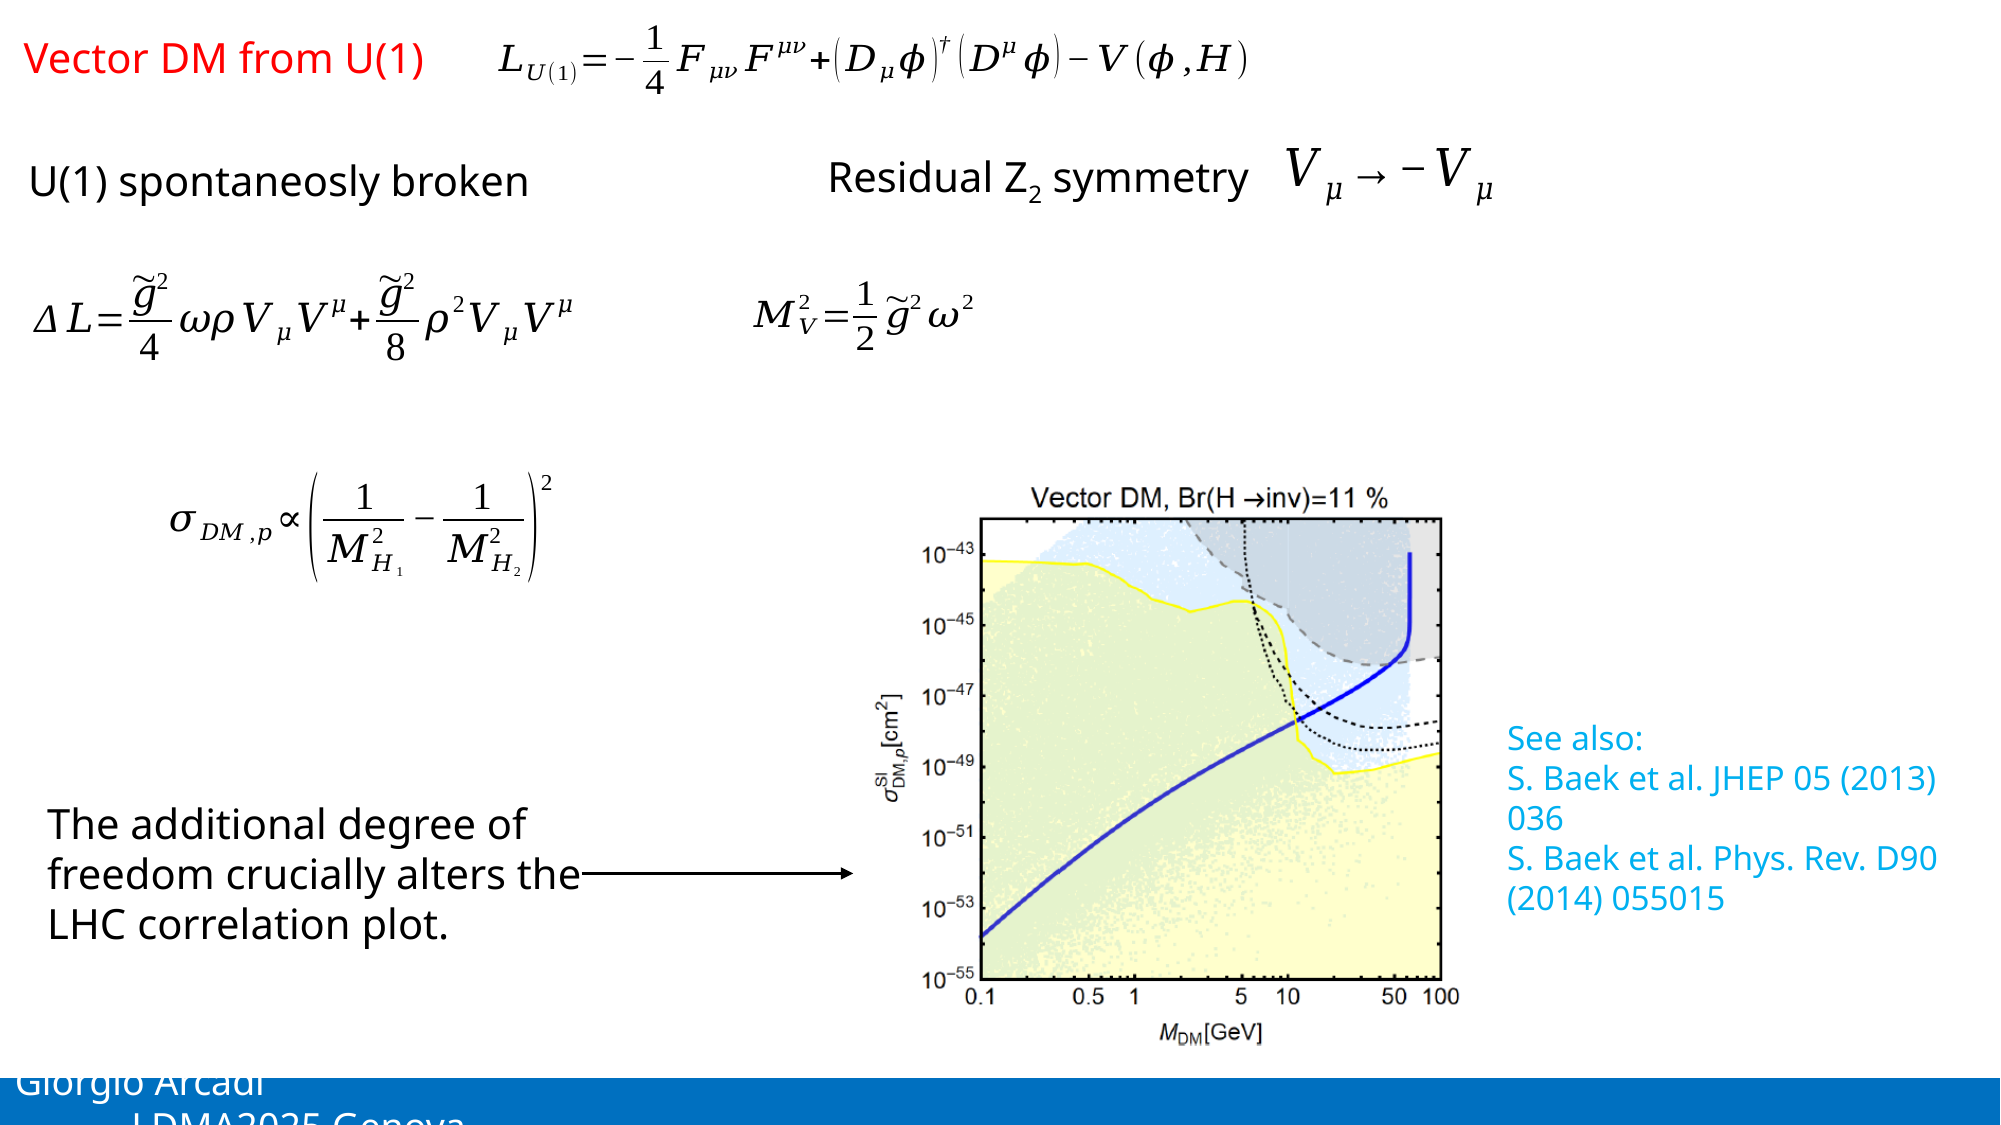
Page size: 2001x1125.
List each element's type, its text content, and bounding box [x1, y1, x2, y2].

text_box Giorgio Arcadi LDMA2025 Genova [0, 1078, 2000, 1125]
text_box See also: S. Baek et al. JHEP 05 (2013) 036 S. Baek et al. Phys. Rev. D90 (2014) 055015 [1492, 709, 1979, 925]
picture [859, 482, 1474, 1051]
text_box U(1) spontaneosly broken [13, 146, 545, 212]
text_box Residual Z2 symmetry [812, 143, 1264, 216]
text_box Vector DM from U(1) [8, 24, 439, 90]
text_box The additional degree of freedom crucially alters the LHC correlation plot. [32, 790, 617, 955]
